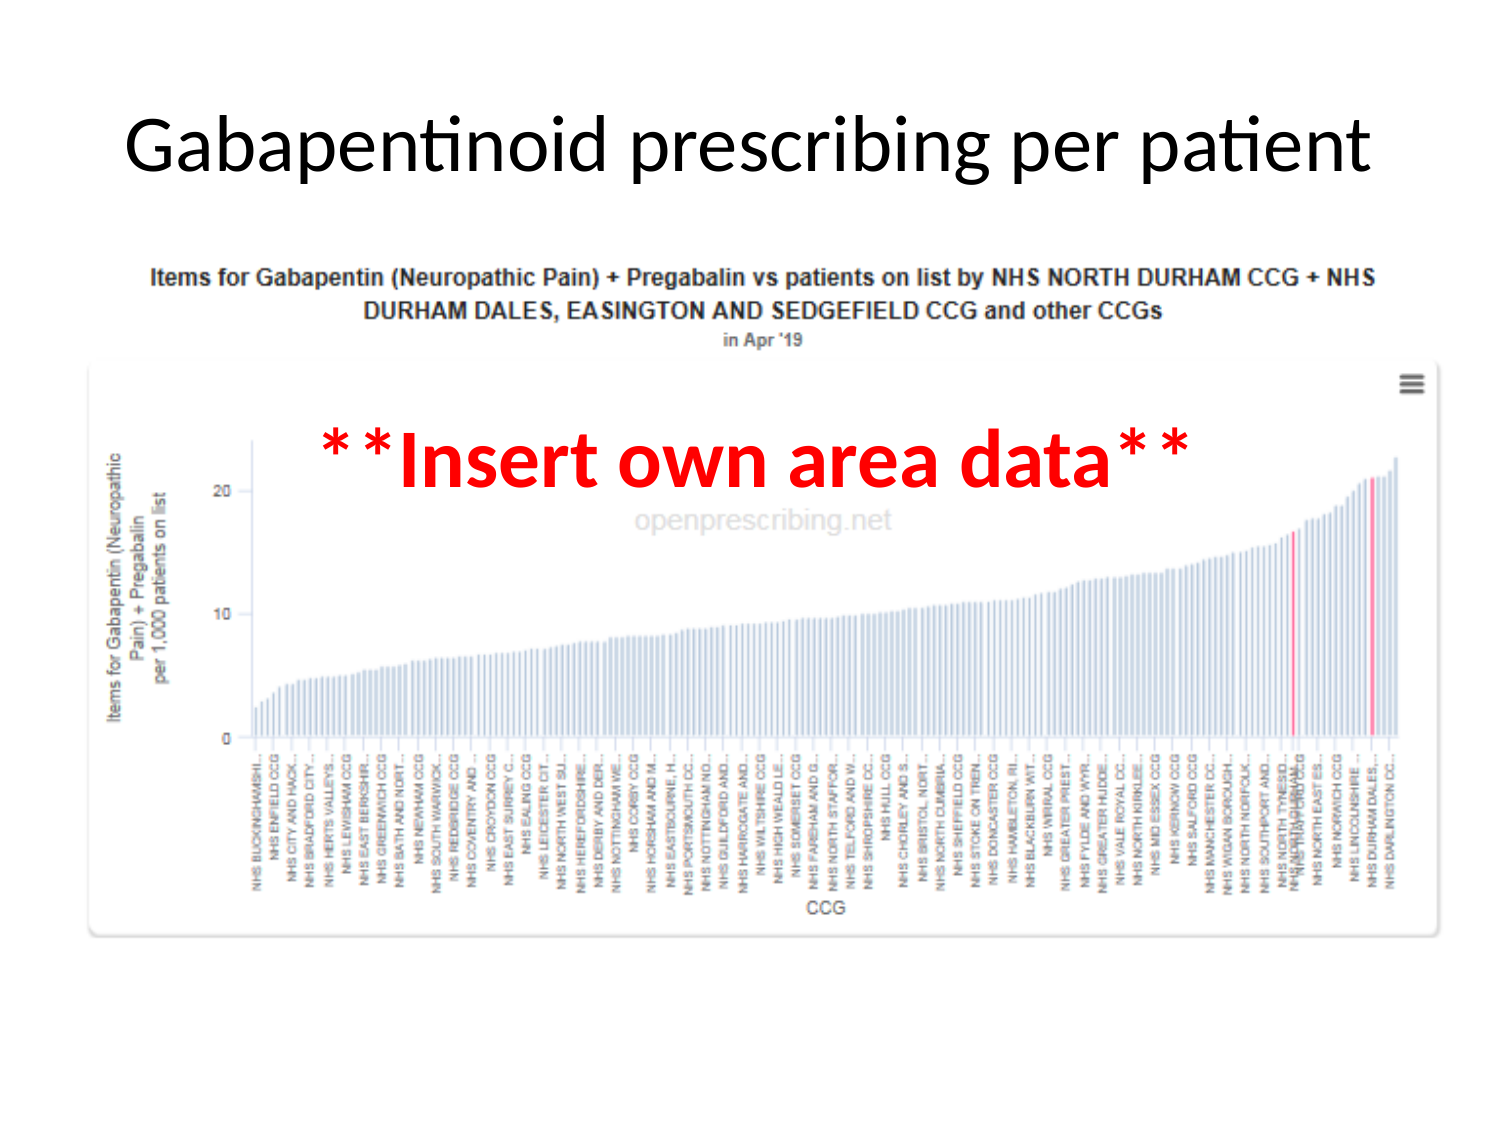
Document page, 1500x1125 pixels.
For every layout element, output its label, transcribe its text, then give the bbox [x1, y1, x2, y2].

title Gabapentinoid prescribing per patient [75, 45, 1425, 233]
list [64, 255, 1451, 951]
